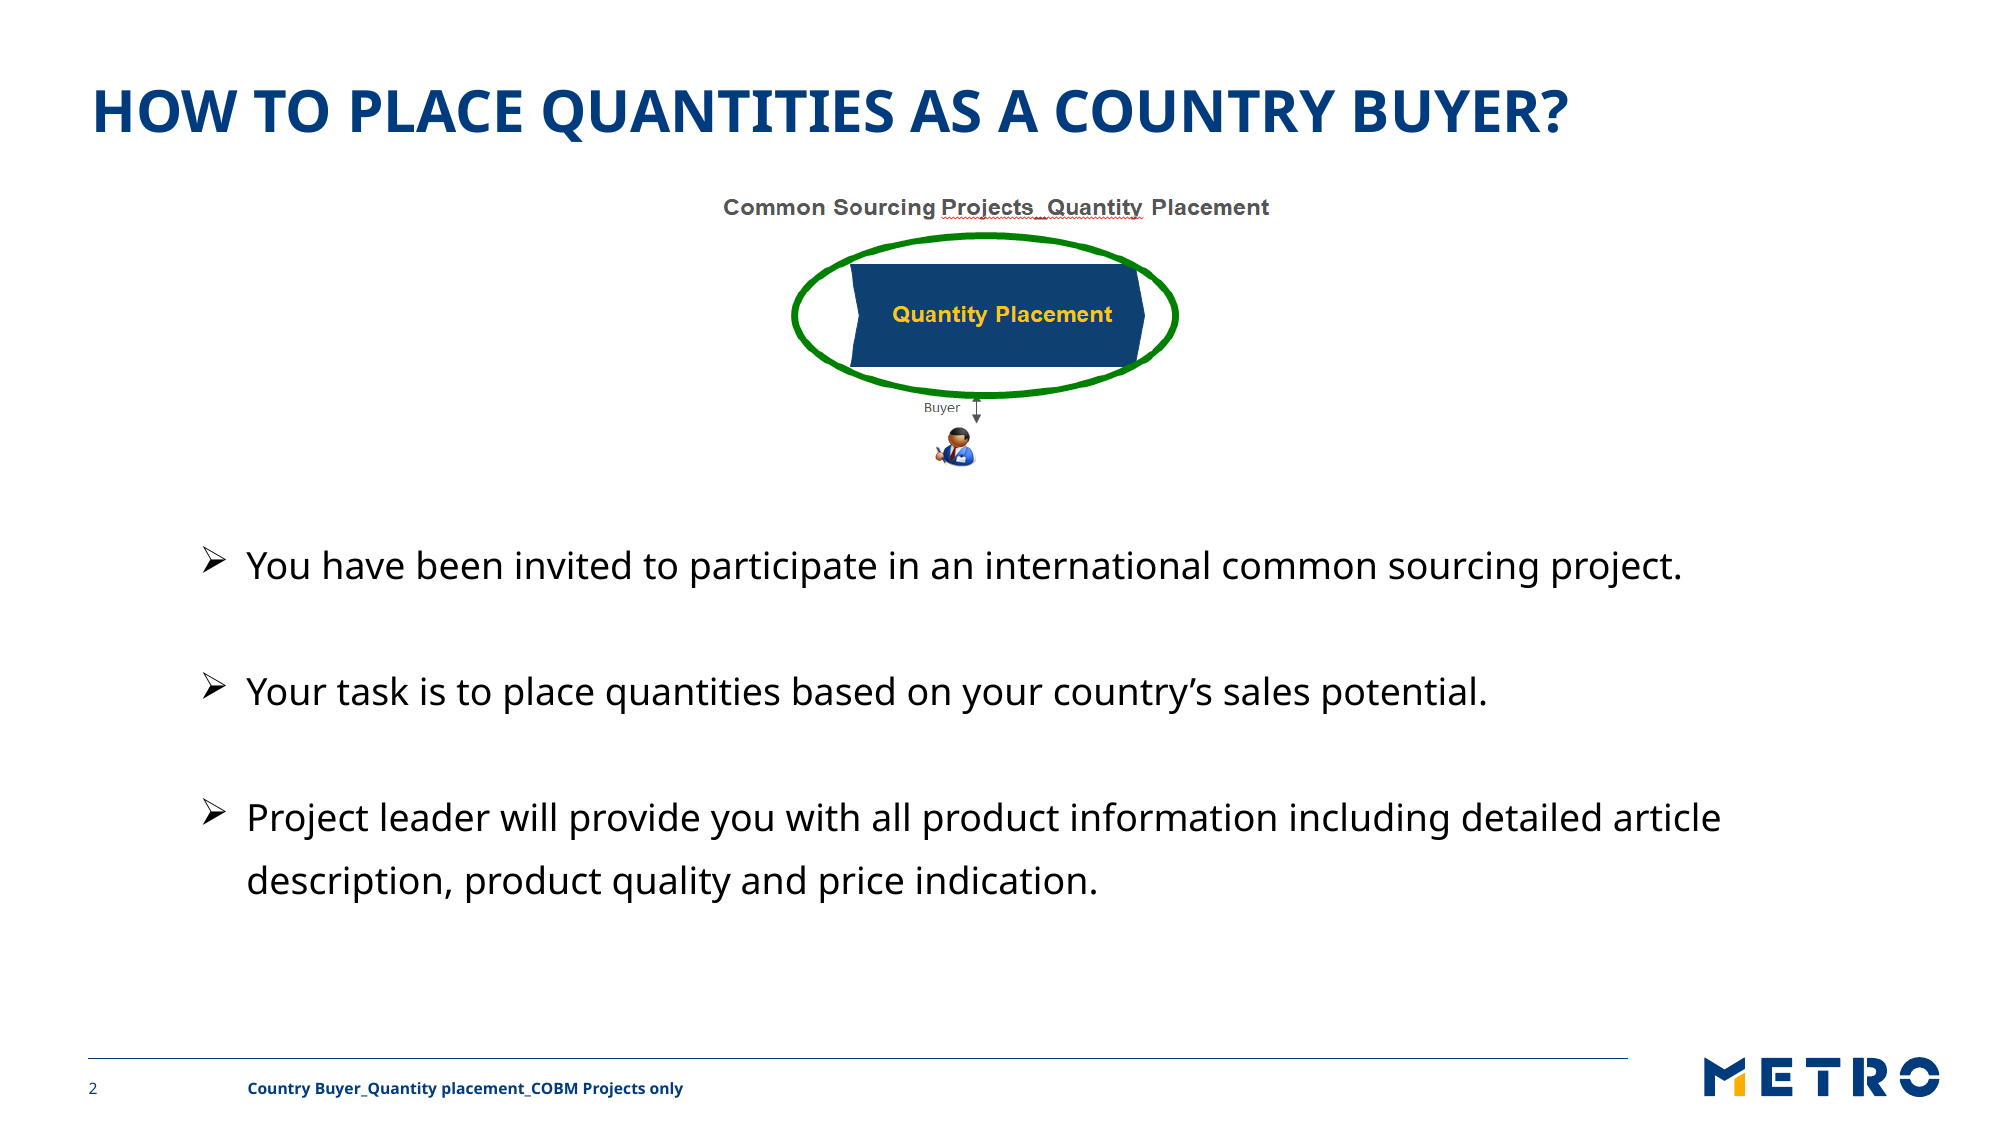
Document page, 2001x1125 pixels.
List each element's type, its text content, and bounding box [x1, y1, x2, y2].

footer Country Buyer_Quantity placement_COBM Projects only [247, 1079, 1629, 1115]
text_box You have been invited to participate in an international common sourcing project. Your task is to place quantities based on your country’s sales potential. Project leader will provide you with all product information including detailed article description, product quality and price indication. [184, 516, 1874, 910]
slide_number 2 [88, 1079, 124, 1115]
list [702, 172, 1303, 471]
title How to place Quantities as a country buyer? [91, 82, 1939, 157]
